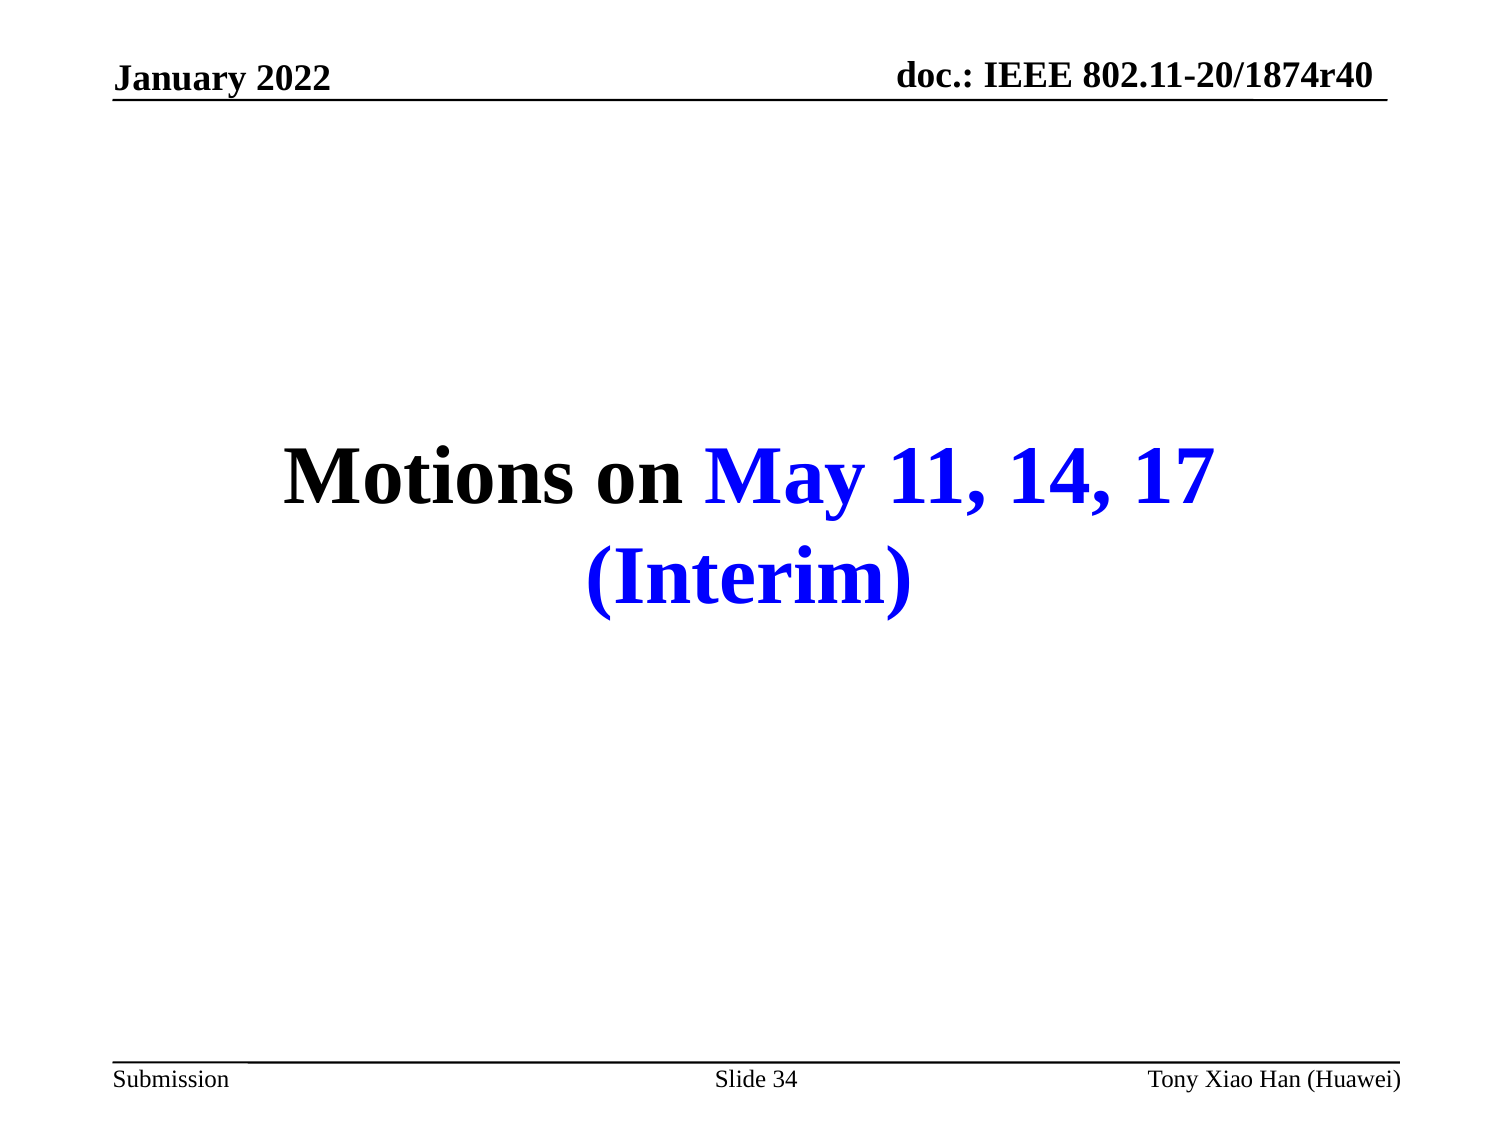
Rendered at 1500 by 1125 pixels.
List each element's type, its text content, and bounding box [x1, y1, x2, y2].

slide_number Slide 34 [712, 1061, 800, 1093]
footer Tony Xiao Han (Huawei) [999, 1061, 1402, 1093]
text_box Motions on May 11, 14, 17 (Interim) [112, 412, 1388, 950]
